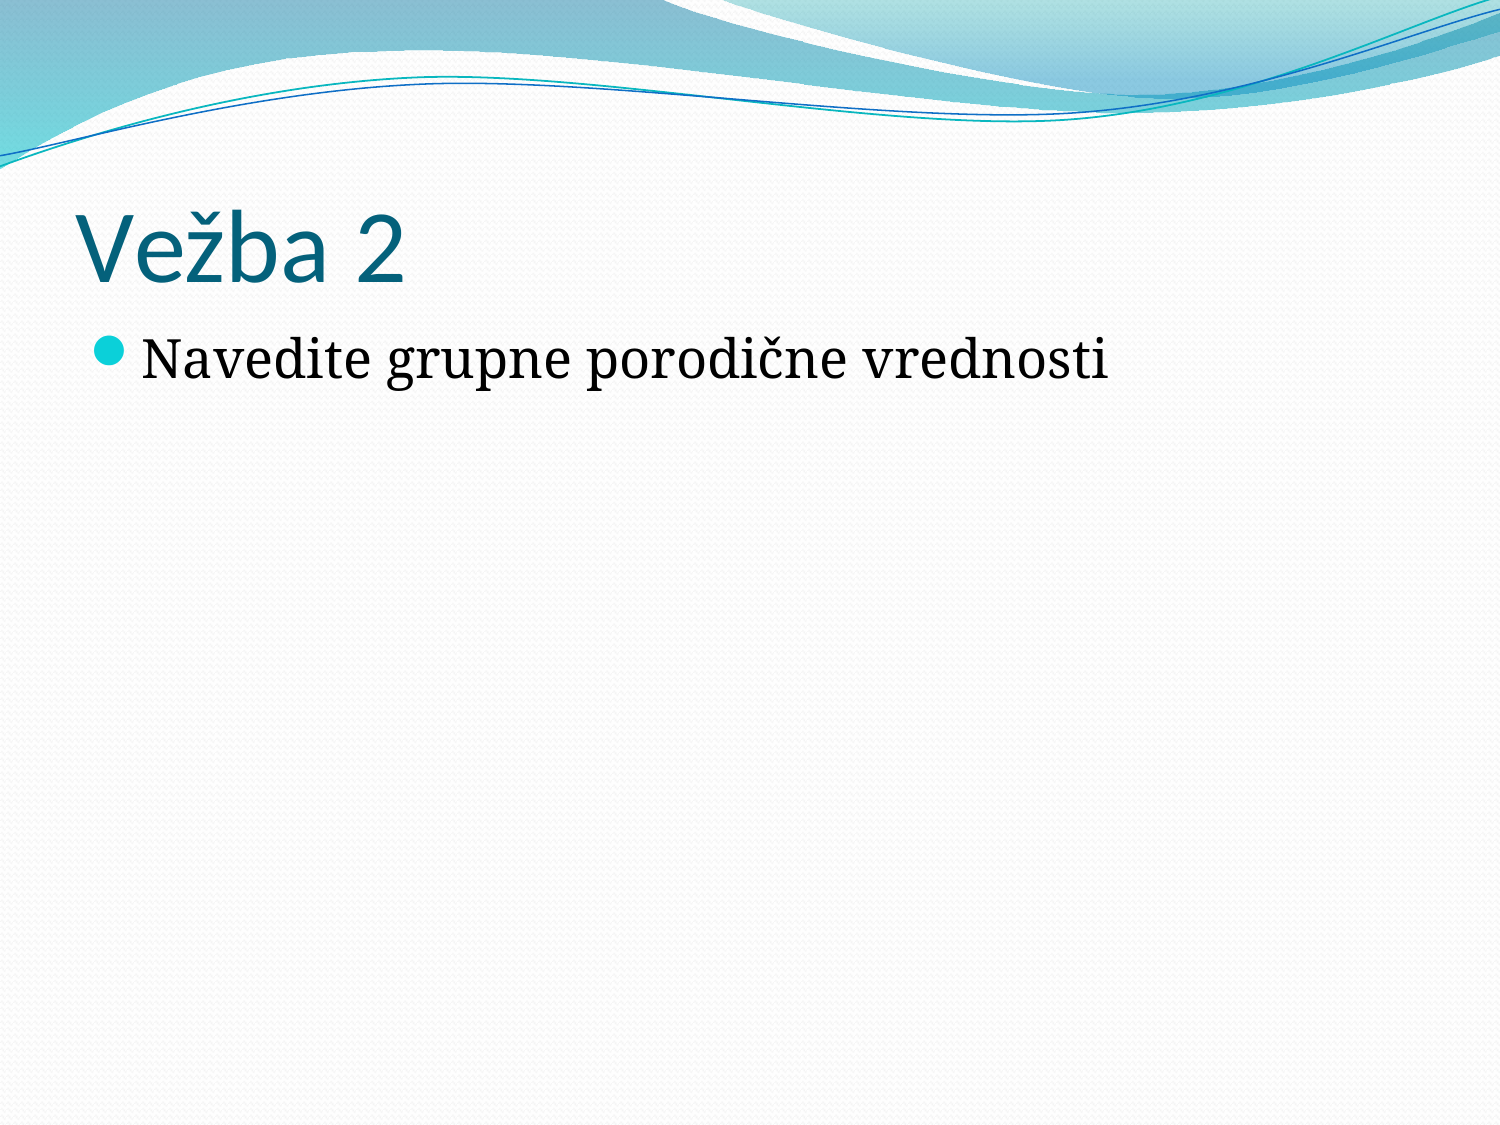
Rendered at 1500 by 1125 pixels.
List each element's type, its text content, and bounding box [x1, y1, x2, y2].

title Vežba 2 [75, 115, 1425, 303]
list Navedite grupne porodične vrednosti [75, 317, 1425, 1038]
